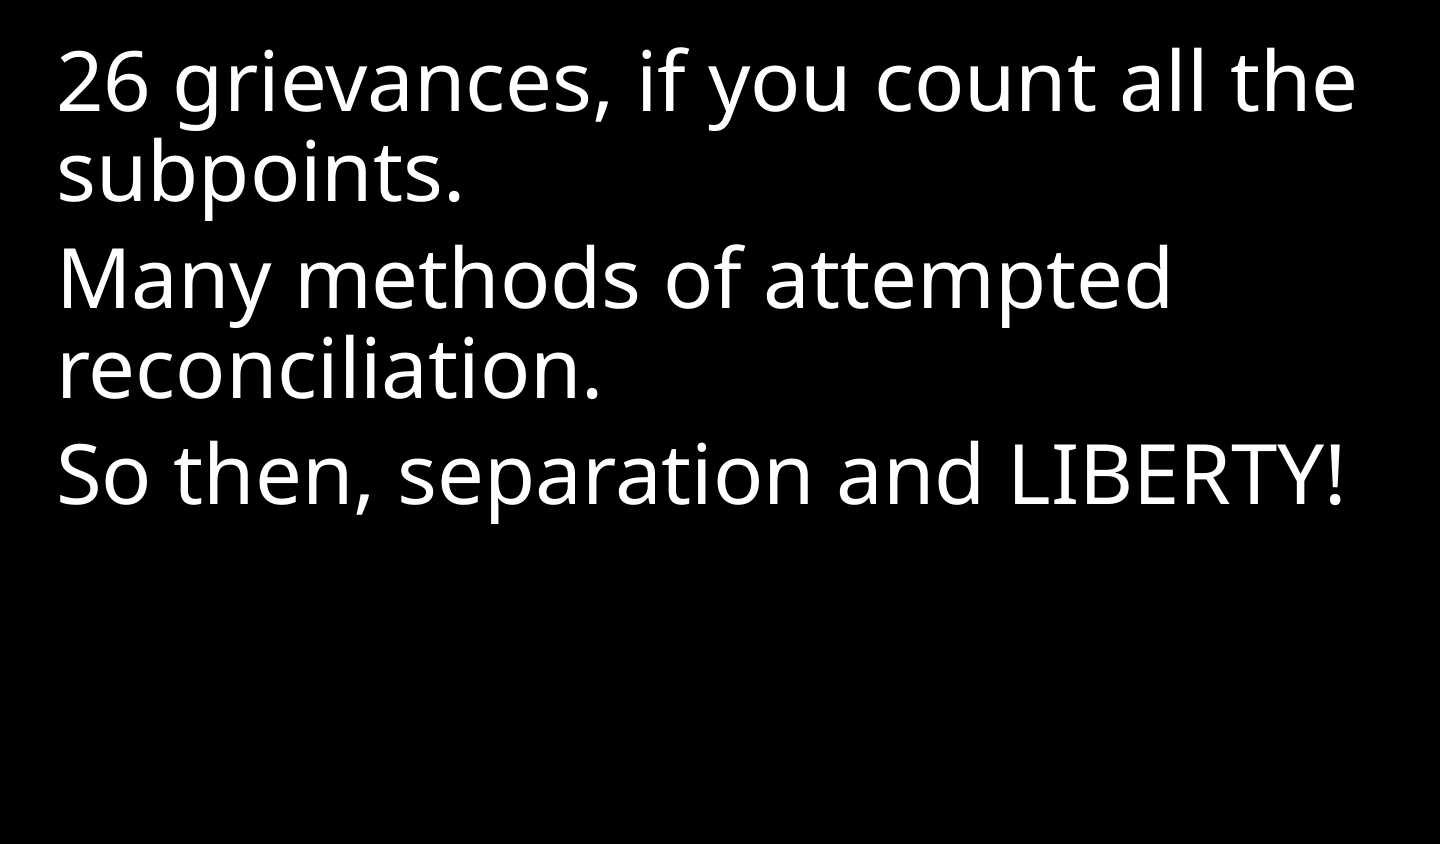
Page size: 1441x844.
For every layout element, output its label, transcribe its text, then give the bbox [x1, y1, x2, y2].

list 26 grievances, if you count all the subpoints. Many methods of attempted reconciliation. So then, separation and LIBERTY! [45, 34, 1396, 844]
